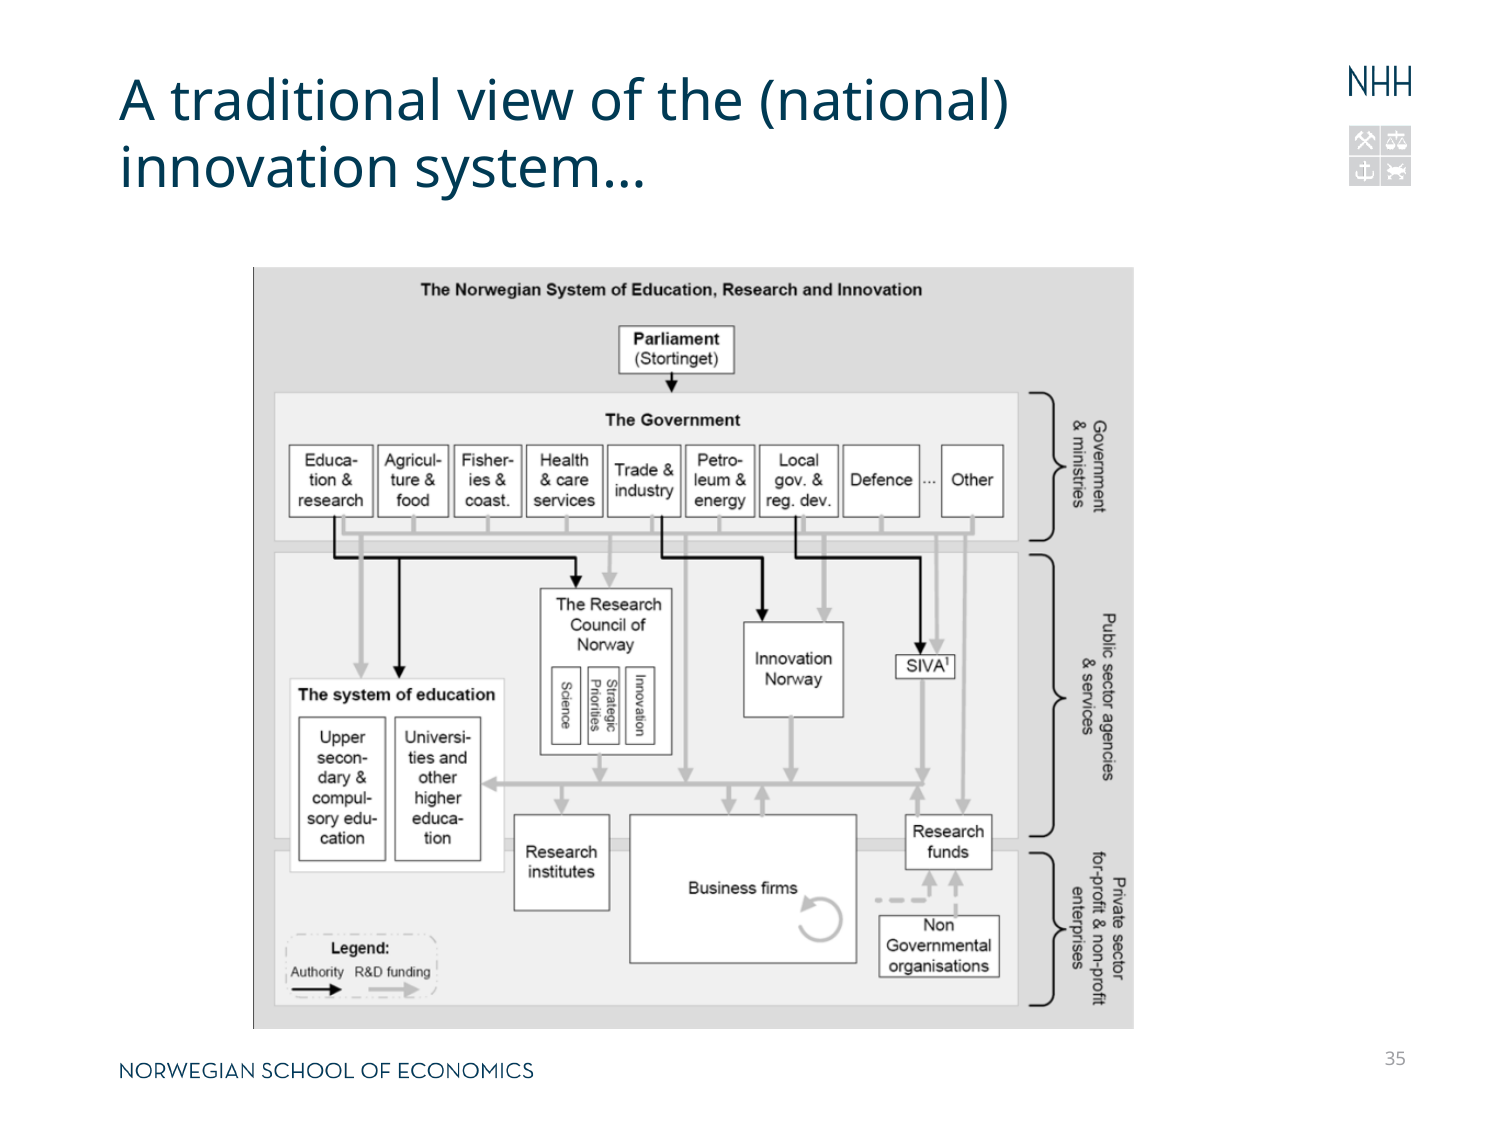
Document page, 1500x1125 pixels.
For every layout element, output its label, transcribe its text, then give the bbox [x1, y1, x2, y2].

picture [1349, 65, 1411, 186]
picture [80, 266, 1134, 1118]
title A traditional view of the (national) innovation system… [119, 62, 1279, 200]
slide_number 35 [1303, 1046, 1407, 1107]
picture [1349, 65, 1364, 86]
picture [1375, 65, 1386, 82]
picture [1397, 65, 1408, 82]
